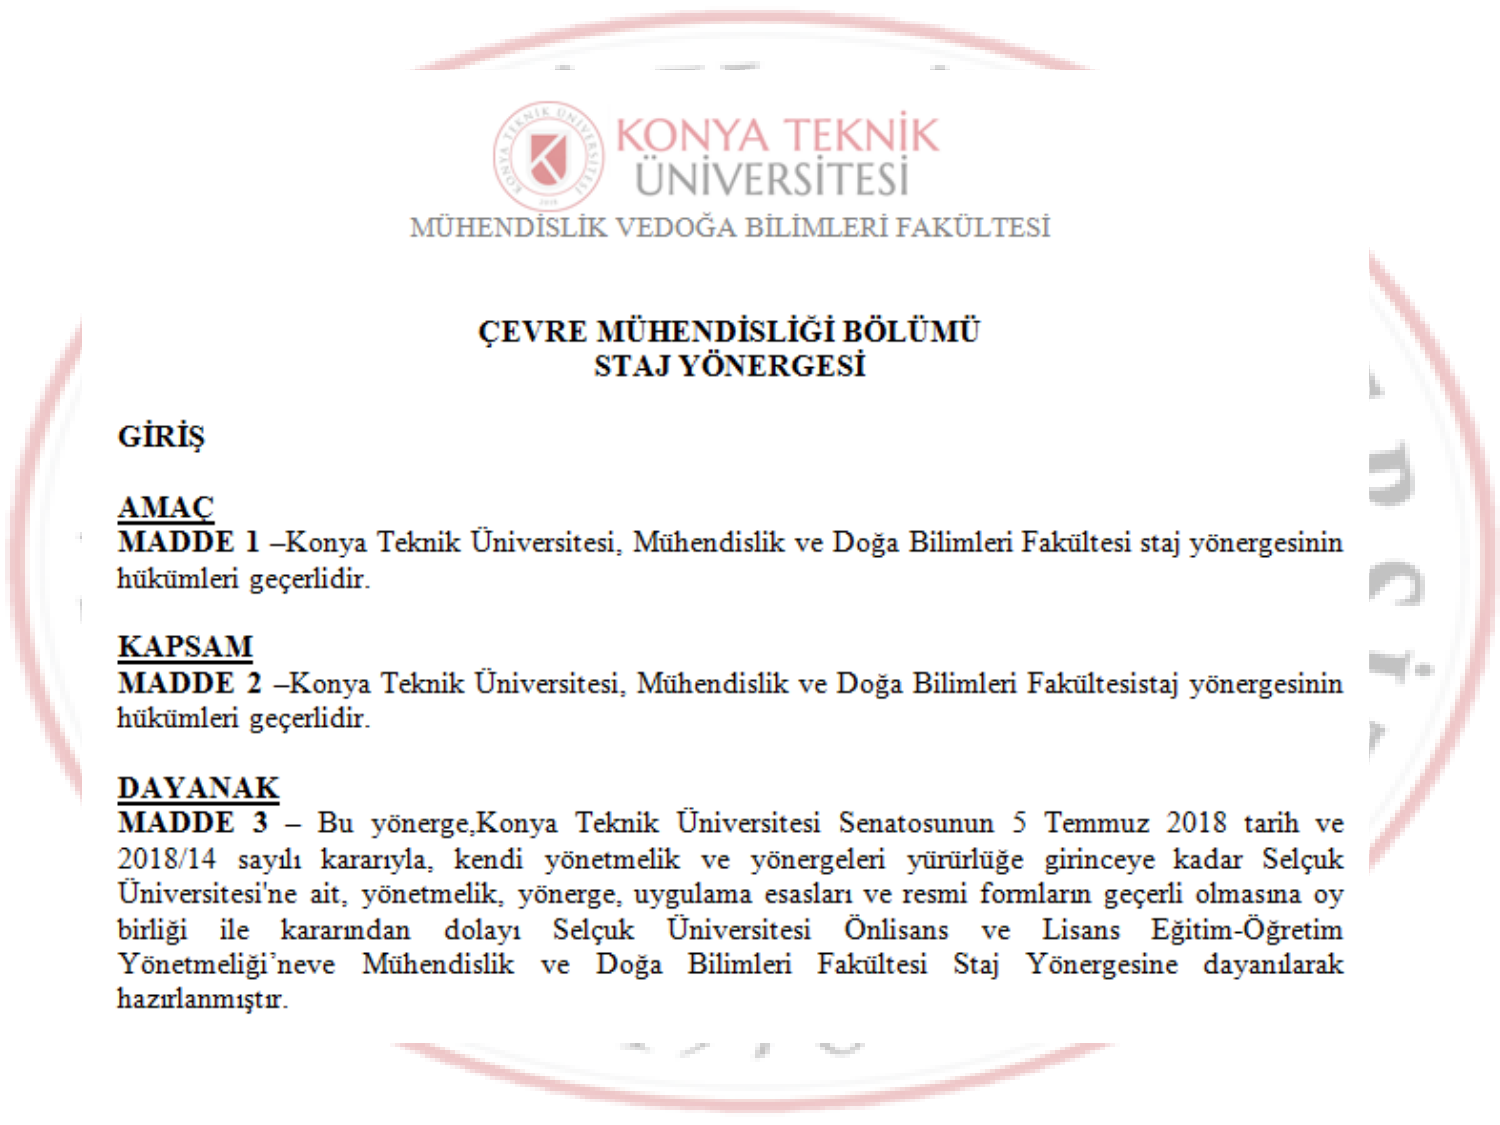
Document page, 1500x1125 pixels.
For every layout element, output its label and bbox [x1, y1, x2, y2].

picture [81, 70, 1370, 1044]
